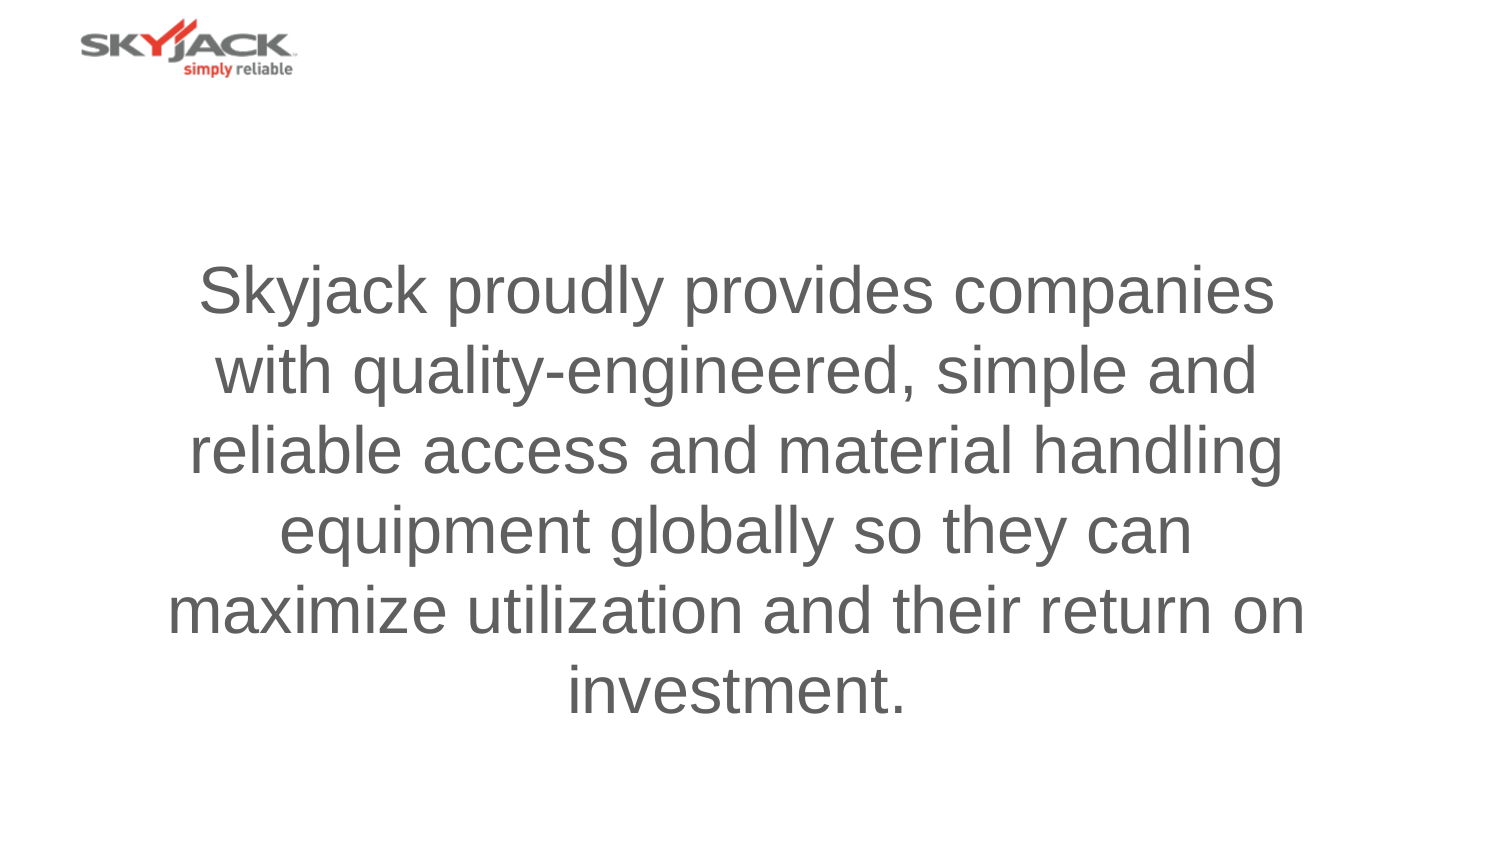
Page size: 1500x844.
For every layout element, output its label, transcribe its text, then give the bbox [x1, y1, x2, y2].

picture [39, 0, 339, 138]
text_box Skyjack proudly provides companies with quality-engineered, simple and reliable access and material handling equipment globally so they can maximize utilization and their return on investment. [130, 239, 1345, 659]
